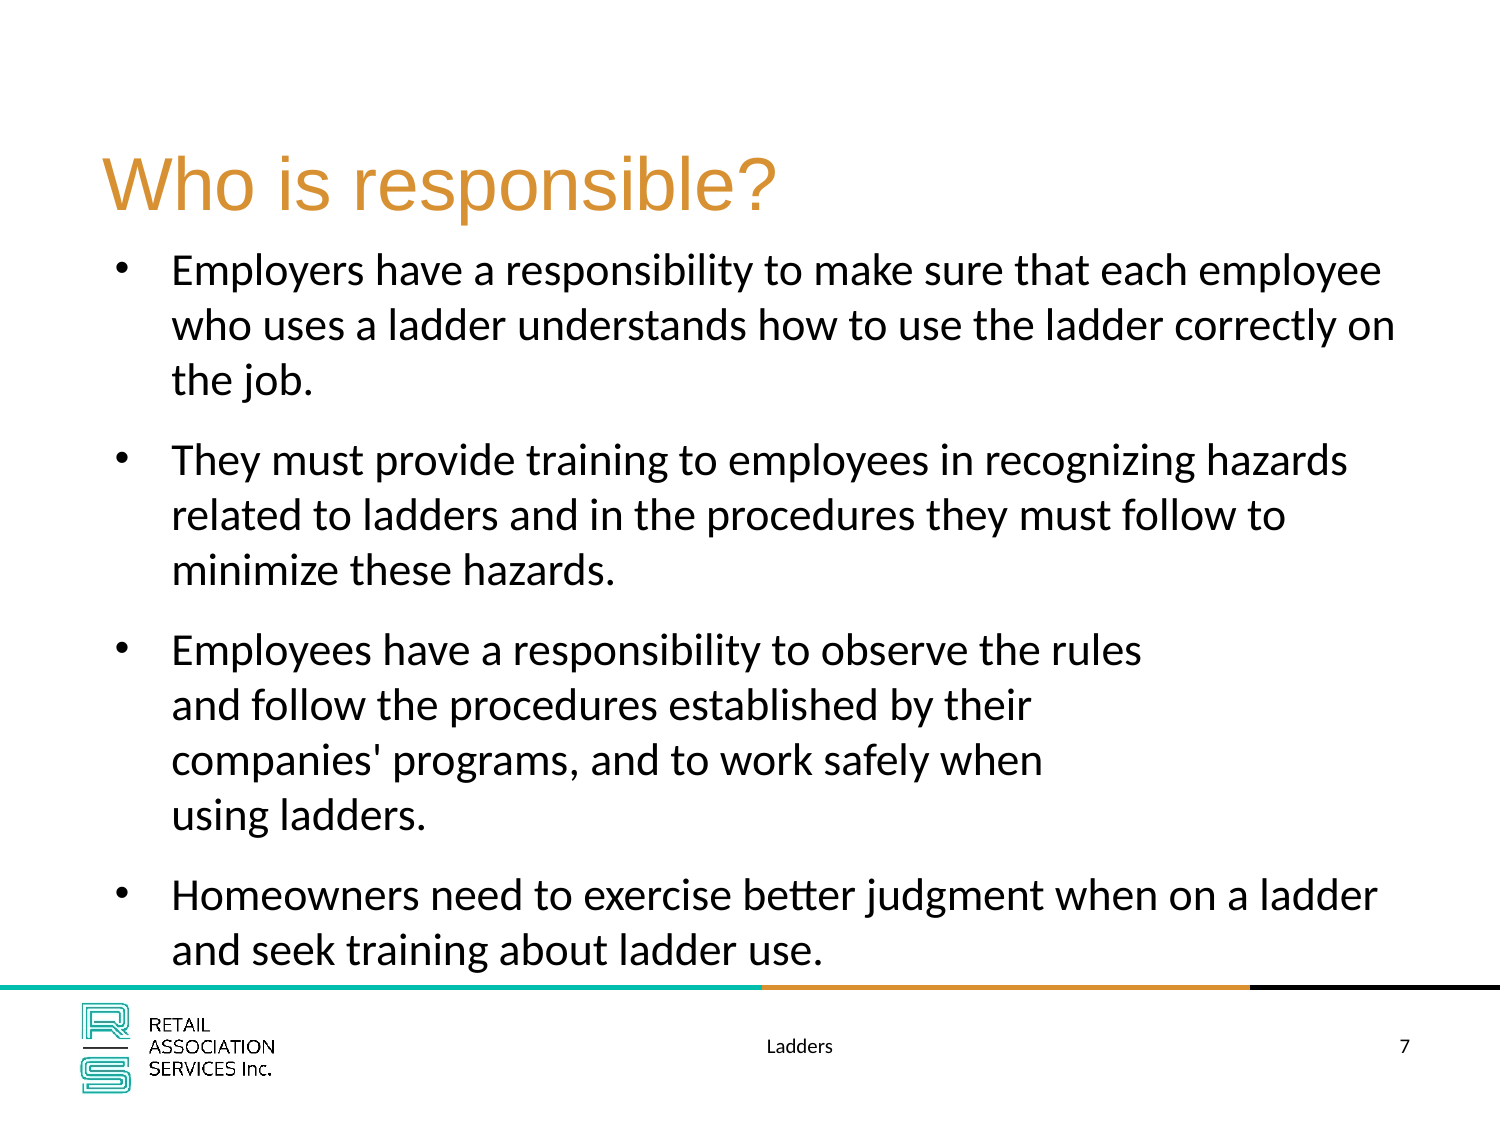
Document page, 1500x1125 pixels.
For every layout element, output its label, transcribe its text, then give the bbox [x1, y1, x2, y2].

list Employers have a responsibility to make sure that each employee who uses a ladder understands how to use the ladder correctly on the job. They must provide training to employees in recognizing hazards related to ladders and in the procedures they must follow to minimize these hazards. Employees have a responsibility to observe the rules and follow the procedures established by their companies' programs, and to work safely when using ladders. Homeowners need to exercise better judgment when on a ladder and seek training about ladder use. [99, 232, 1450, 988]
slide_number 7 [1074, 1025, 1425, 1100]
footer Ladders [562, 1025, 1038, 1100]
picture [79, 1001, 275, 1095]
title Who is responsible? [87, 45, 1438, 233]
